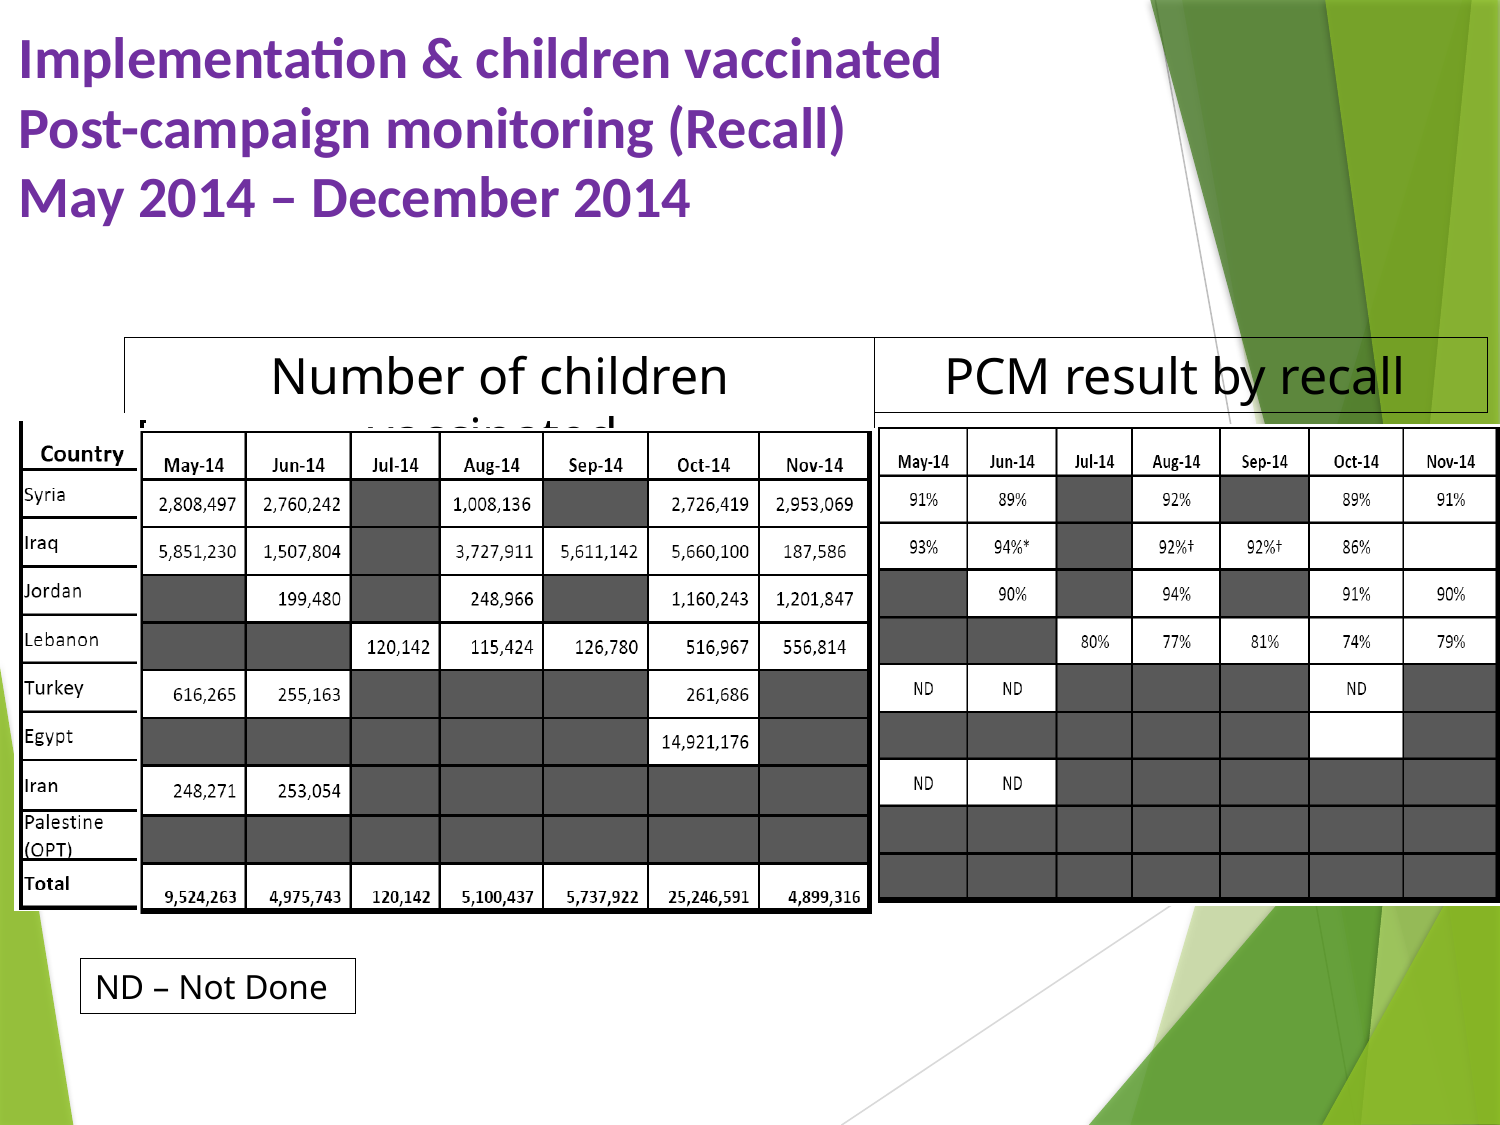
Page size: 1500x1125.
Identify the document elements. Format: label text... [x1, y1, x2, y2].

title Implementation & children vaccinated Post-campaign monitoring (Recall) May 2014 – December 2014 [3, 12, 1417, 288]
text_box ND – Not Done [80, 958, 356, 1014]
text_box PCM result by recall [874, 337, 1488, 413]
text_box Number of children vaccinated [124, 337, 875, 427]
picture [13, 412, 1500, 917]
